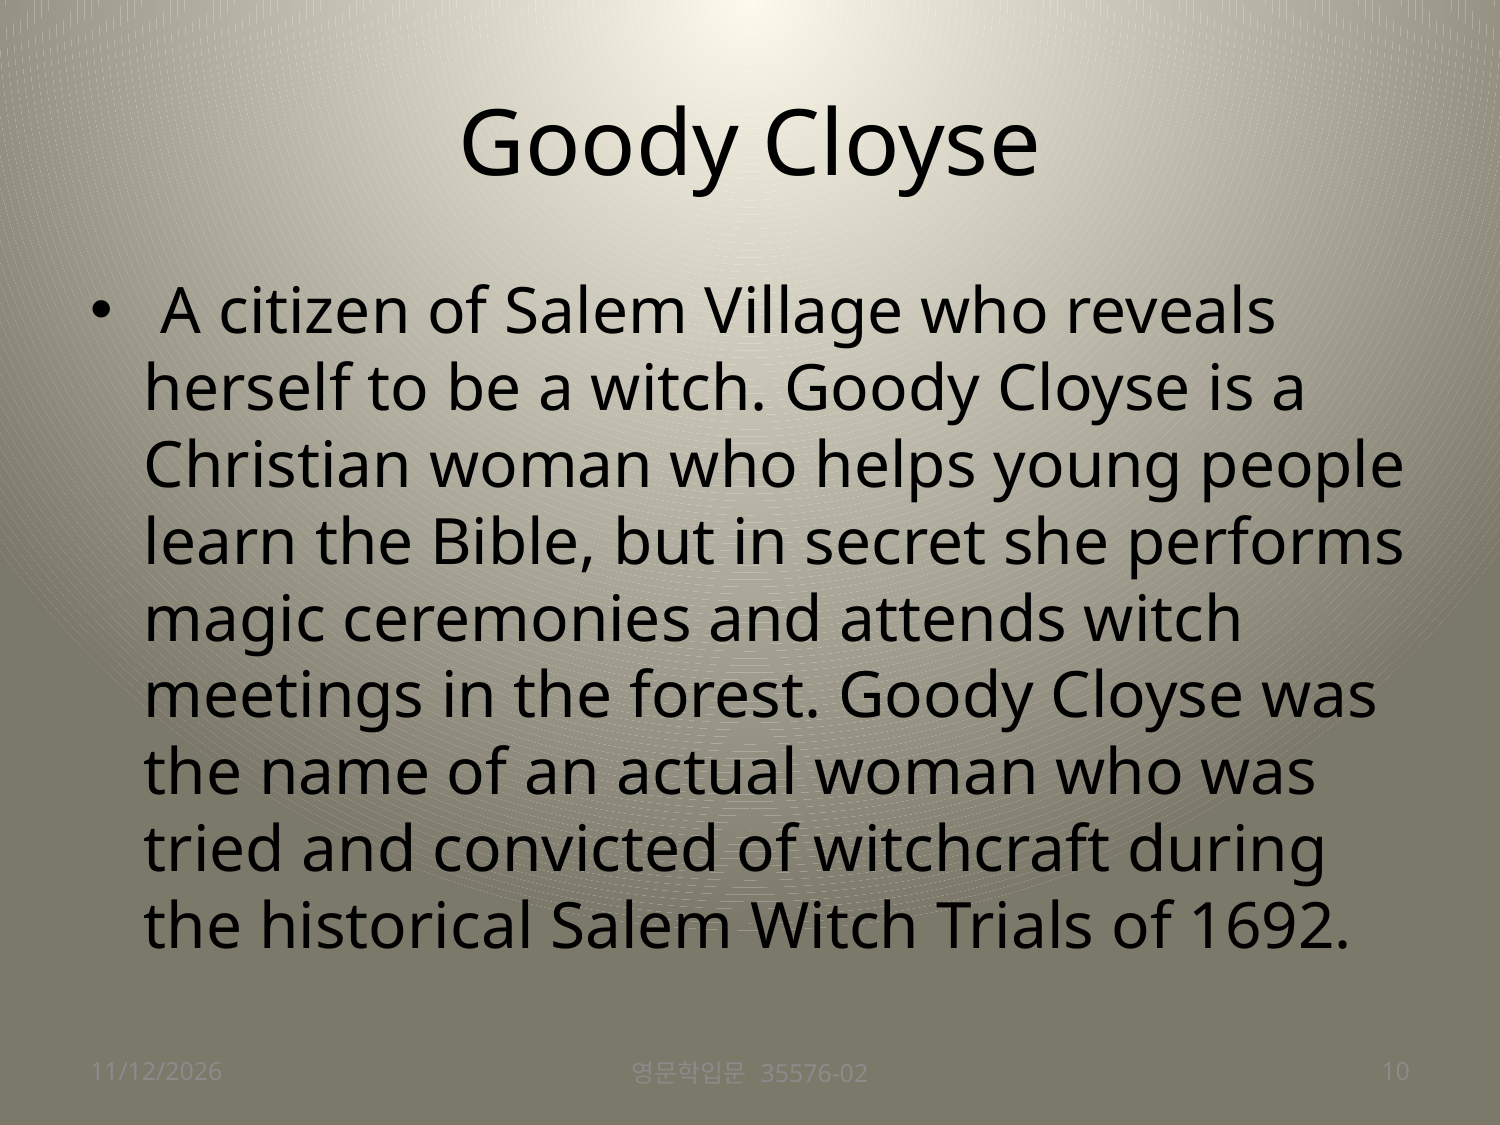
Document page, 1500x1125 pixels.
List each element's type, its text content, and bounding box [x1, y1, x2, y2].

title Goody Cloyse [75, 45, 1425, 233]
footer 영문학입문 35576-02 [512, 1042, 988, 1103]
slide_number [75, 1042, 425, 1103]
list A citizen of Salem Village who reveals herself to be a witch. Goody Cloyse is a Christian woman who helps young people learn the Bible, but in secret she performs magic ceremonies and attends witch meetings in the forest. Goody Cloyse was the name of an actual woman who was tried and convicted of witchcraft during the historical Salem Witch Trials of 1692. [75, 262, 1425, 1005]
slide_number 10 [1074, 1042, 1425, 1103]
